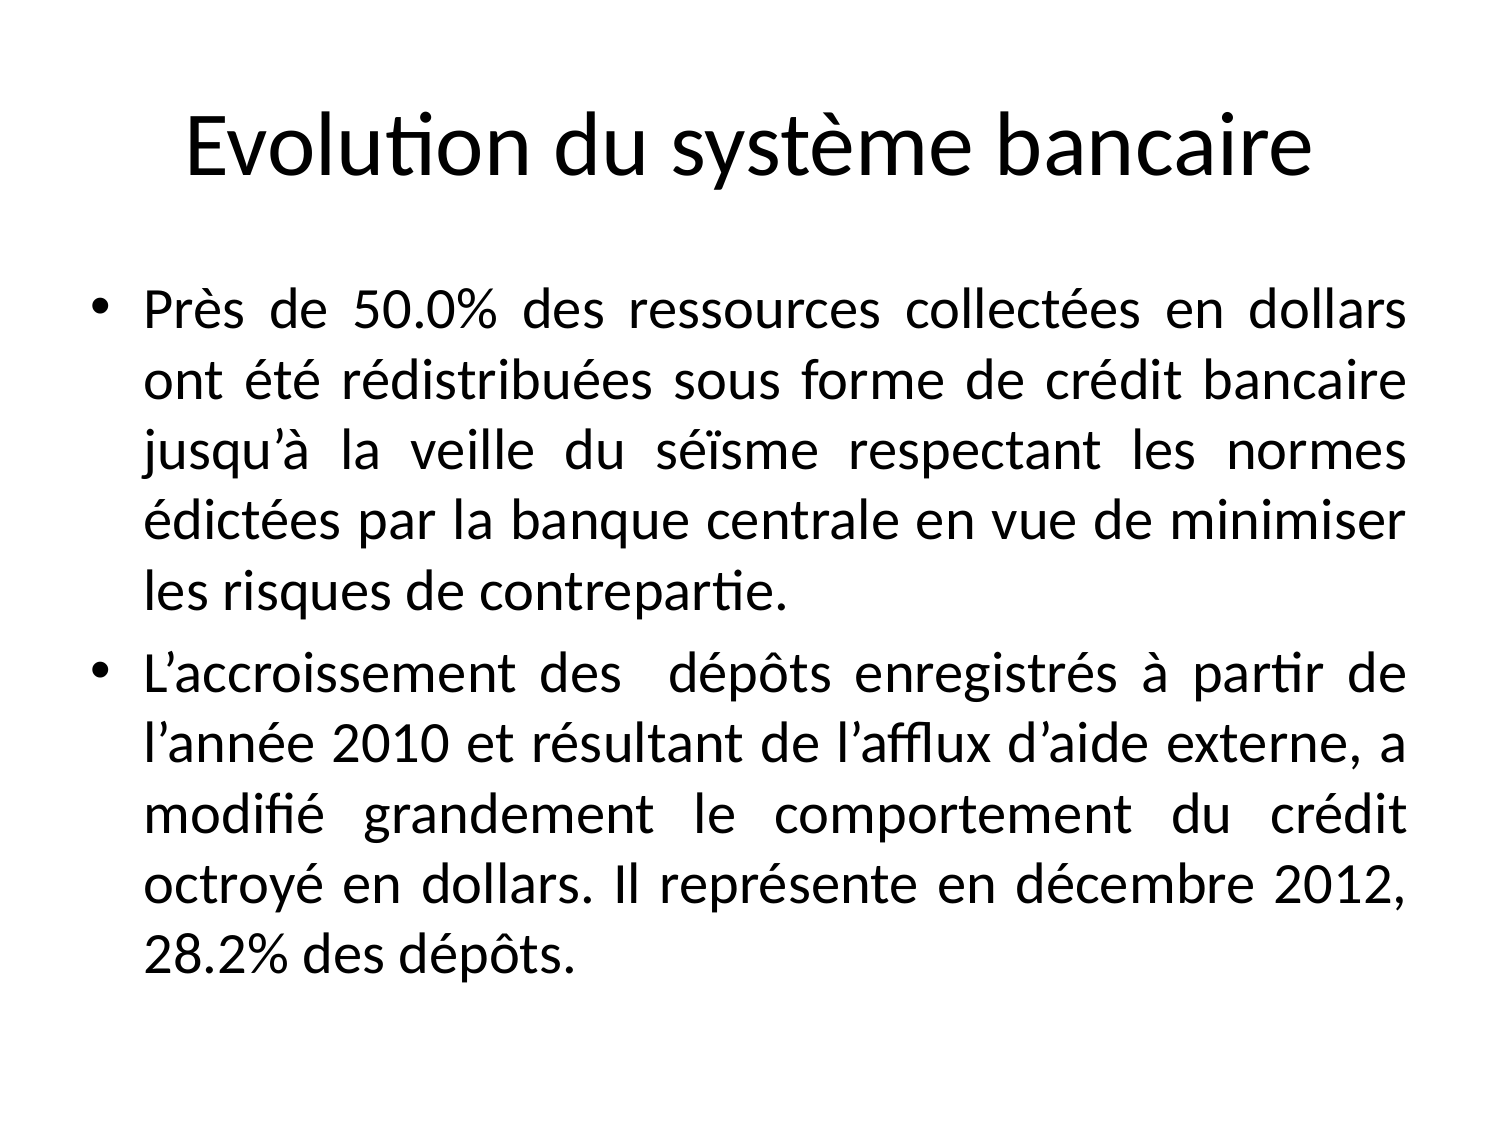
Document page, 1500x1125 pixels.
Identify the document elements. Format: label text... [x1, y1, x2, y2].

list Près de 50.0% des ressources collectées en dollars ont été rédistribuées sous forme de crédit bancaire jusqu’à la veille du séïsme respectant les normes édictées par la banque centrale en vue de minimiser les risques de contrepartie. L’accroissement des dépôts enregistrés à partir de l’année 2010 et résultant de l’afflux d’aide externe, a modifié grandement le comportement du crédit octroyé en dollars. Il représente en décembre 2012, 28.2% des dépôts. [75, 262, 1425, 1005]
title Evolution du système bancaire [75, 45, 1425, 233]
